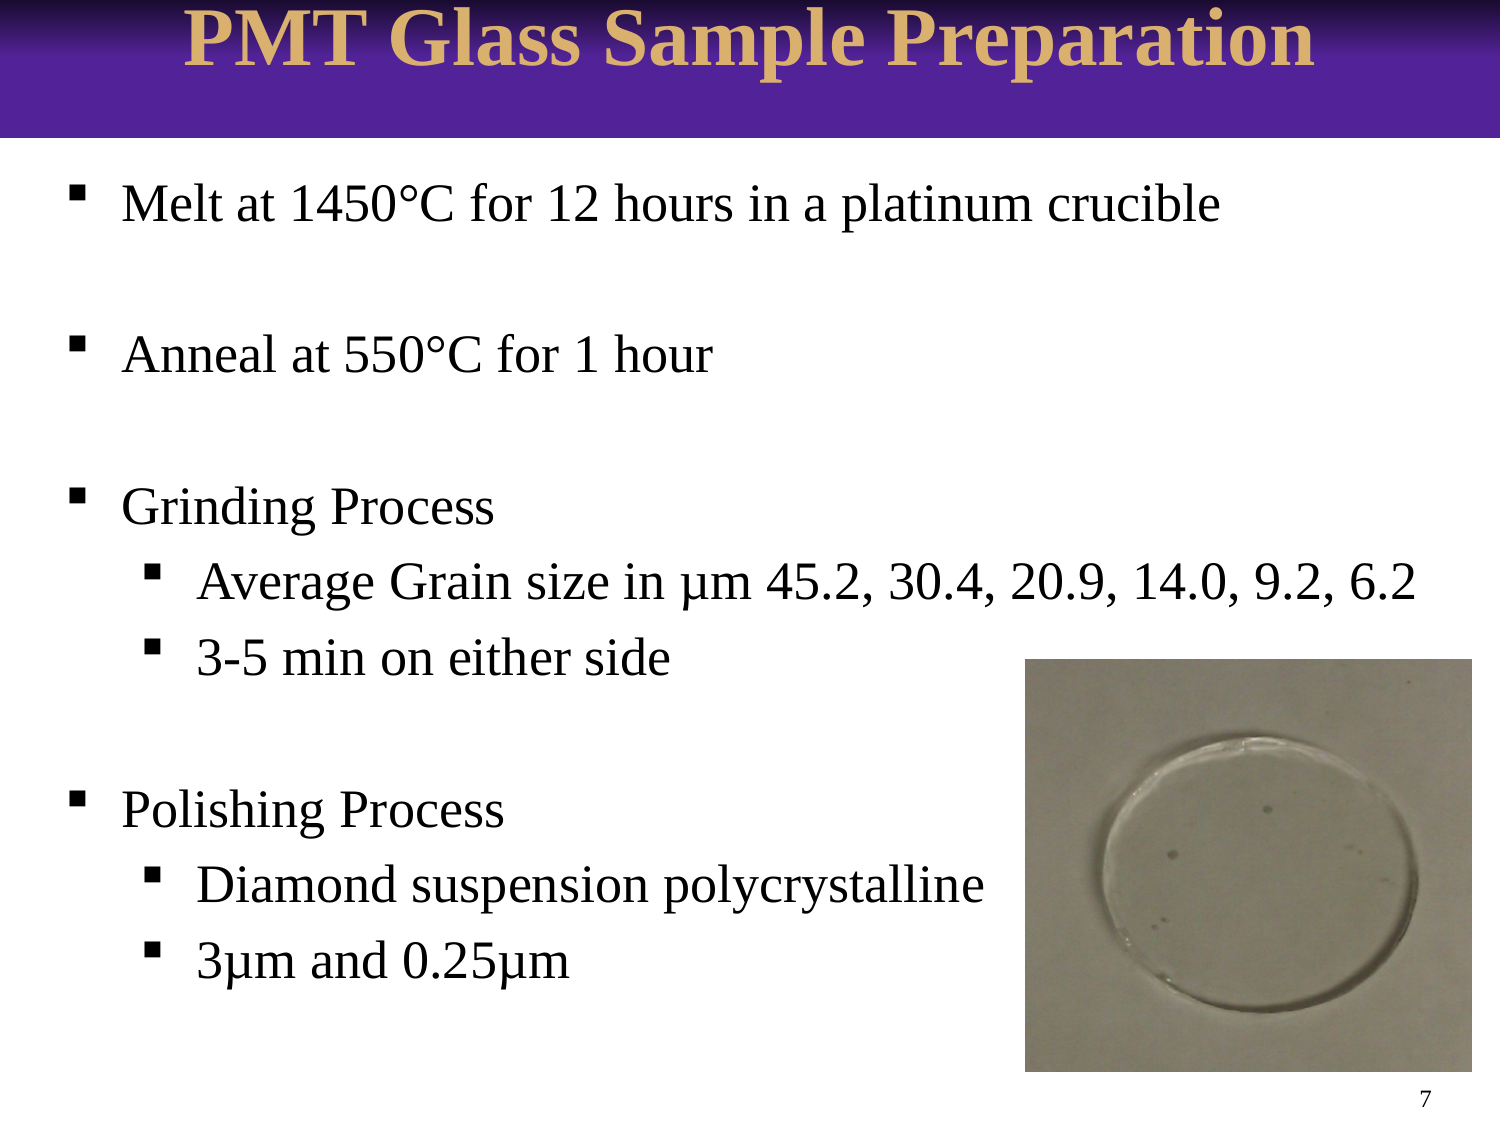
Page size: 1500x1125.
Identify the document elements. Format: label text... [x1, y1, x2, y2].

picture [1024, 659, 1472, 1073]
text_box Melt at 1450°C for 12 hours in a platinum crucible Anneal at 550°C for 1 hour Grinding Process Average Grain size in µm 45.2, 30.4, 20.9, 14.0, 9.2, 6.2 3-5 min on either side Polishing Process Diamond suspension polycrystalline 3µm and 0.25µm [50, 159, 1450, 1085]
text_box 7 [1404, 1074, 1500, 1120]
text_box PMT Glass Sample Preparation [0, 0, 1500, 138]
